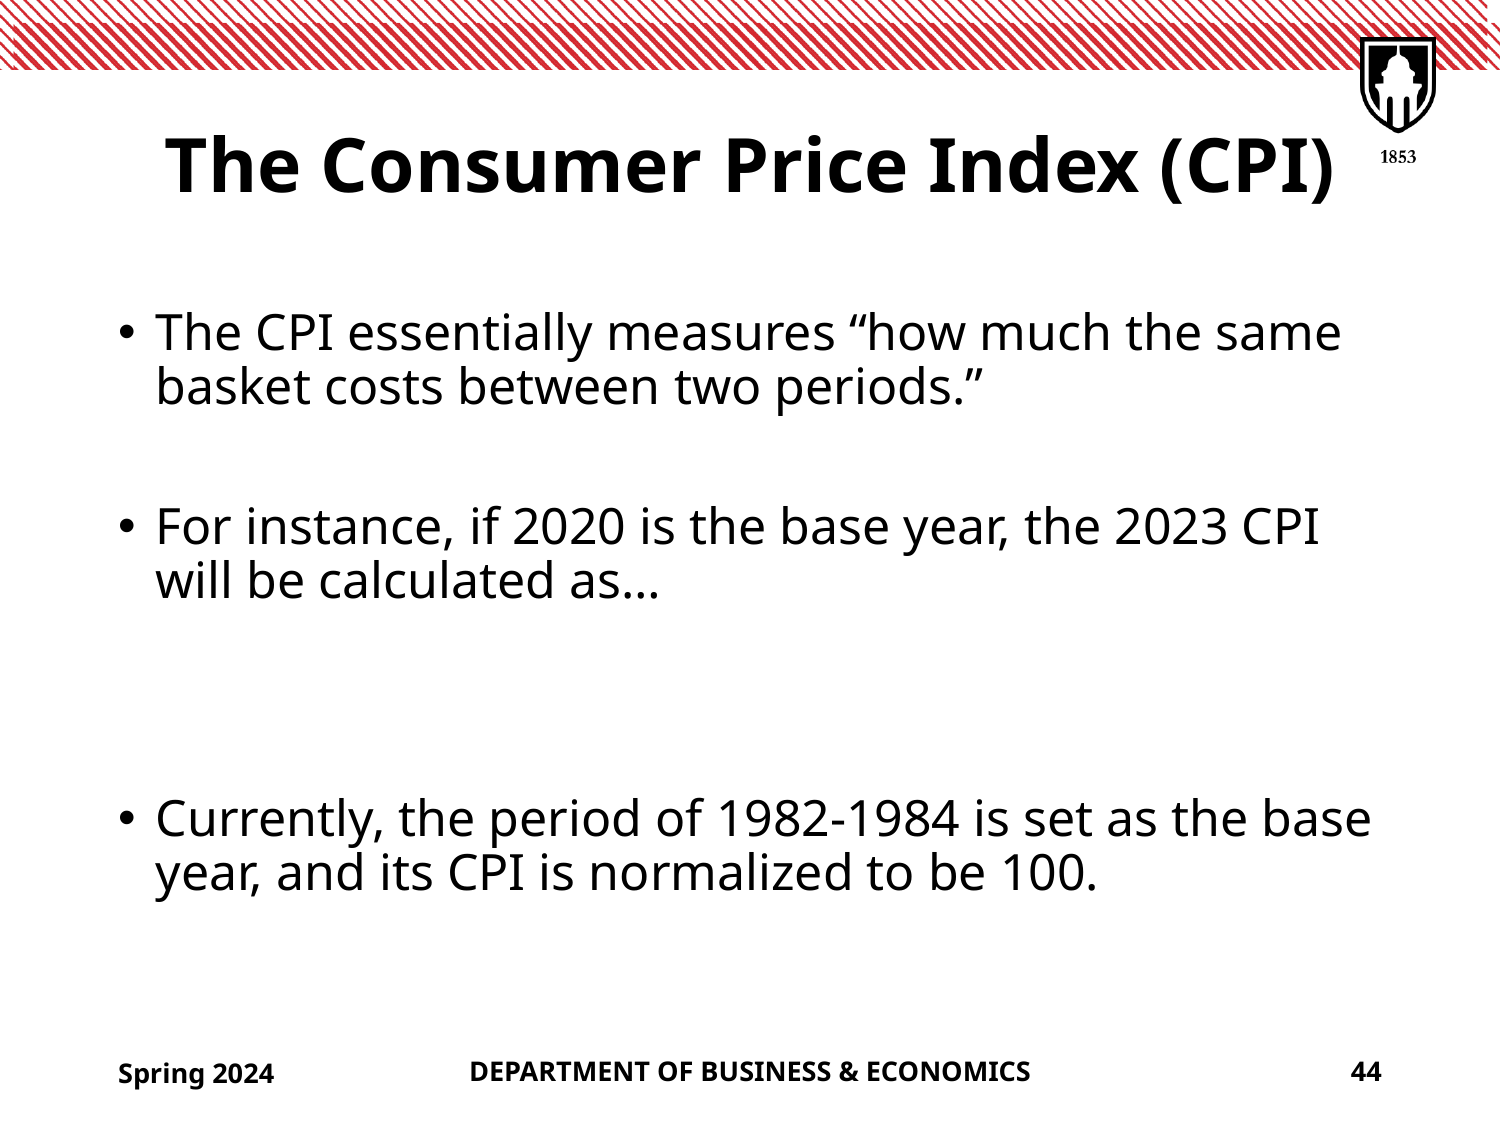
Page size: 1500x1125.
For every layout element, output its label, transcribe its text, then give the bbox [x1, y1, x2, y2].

picture [0, 0, 1500, 163]
footer DEPARTMENT OF BUSINESS & ECONOMICS [277, 1042, 1059, 1103]
slide_number 44 [1059, 1042, 1397, 1103]
slide_number Spring 2024 [103, 1042, 277, 1103]
title The Consumer Price Index (CPI) [103, 59, 1397, 278]
